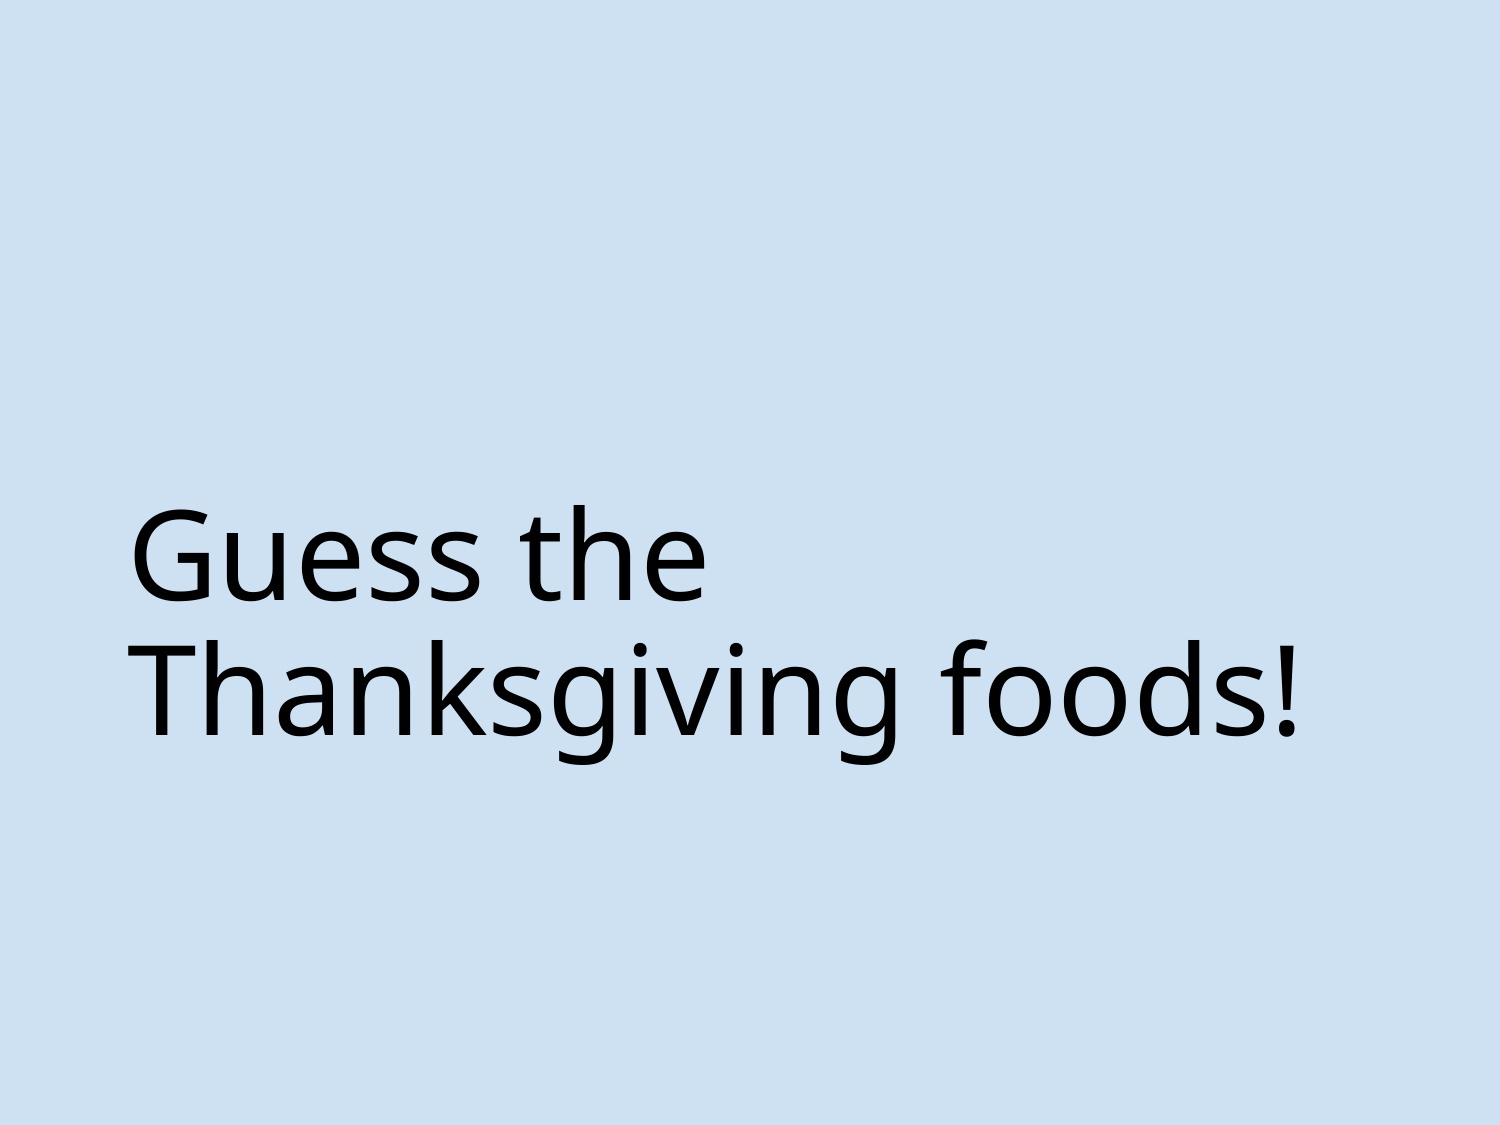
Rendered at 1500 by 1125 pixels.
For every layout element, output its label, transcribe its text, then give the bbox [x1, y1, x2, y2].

title Guess the Thanksgiving foods! [112, 456, 1414, 799]
